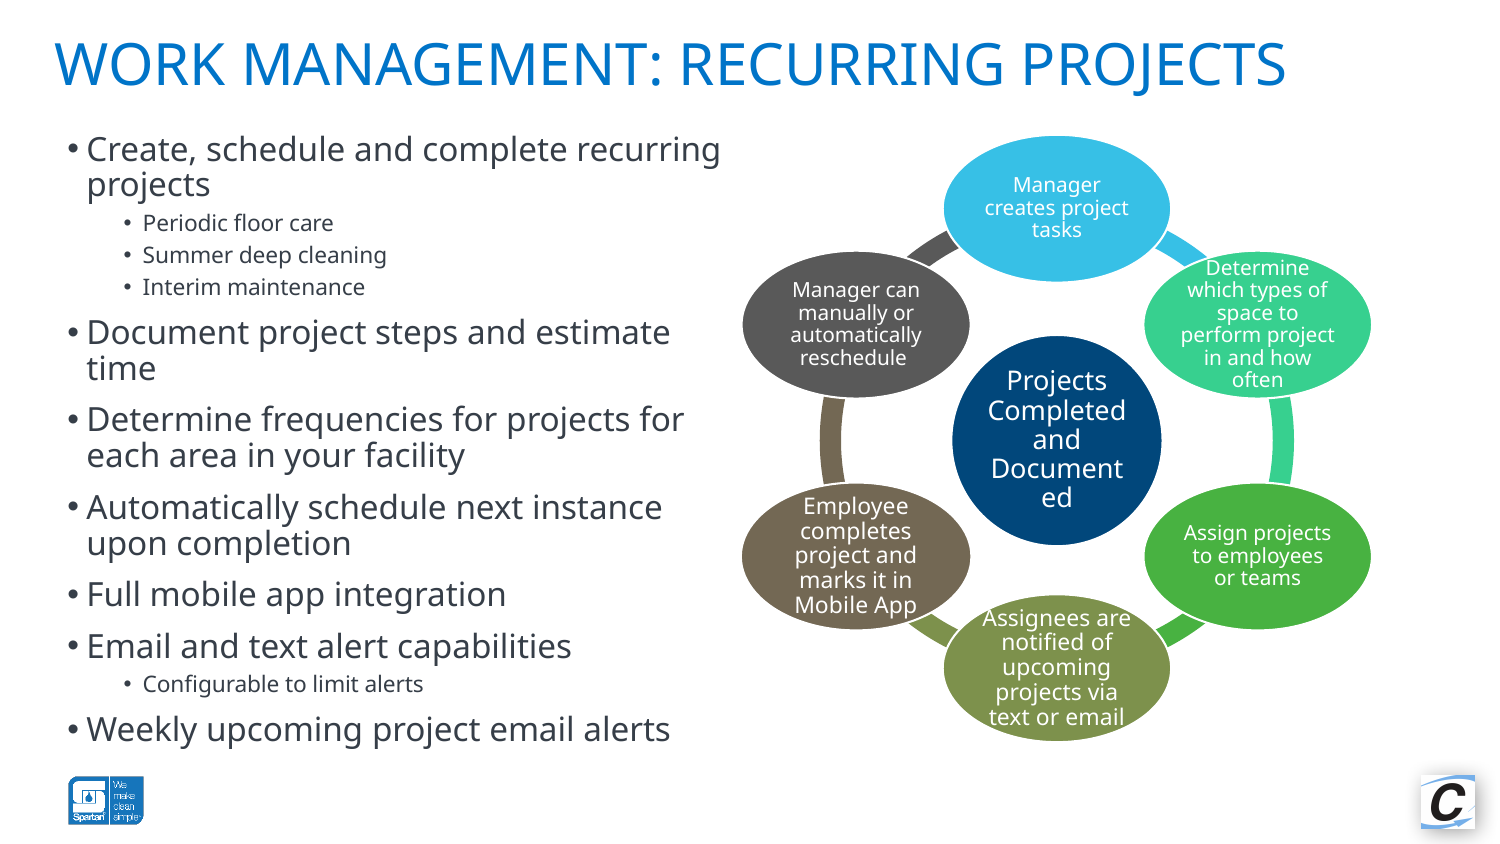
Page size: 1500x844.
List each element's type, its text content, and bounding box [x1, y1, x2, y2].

picture [1421, 775, 1475, 829]
title Work Management: Recurring Projects [39, 28, 1462, 104]
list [759, 134, 1354, 747]
picture [57, 751, 155, 844]
list Create, schedule and complete recurring projects Periodic floor care Summer deep cleaning Interim maintenance Document project steps and estimate time Determine frequencies for projects for each area in your facility Automatically schedule next instance upon completion Full mobile app integration Email and text alert capabilities Configurable to limit alerts Weekly upcoming project email alerts [67, 121, 760, 760]
